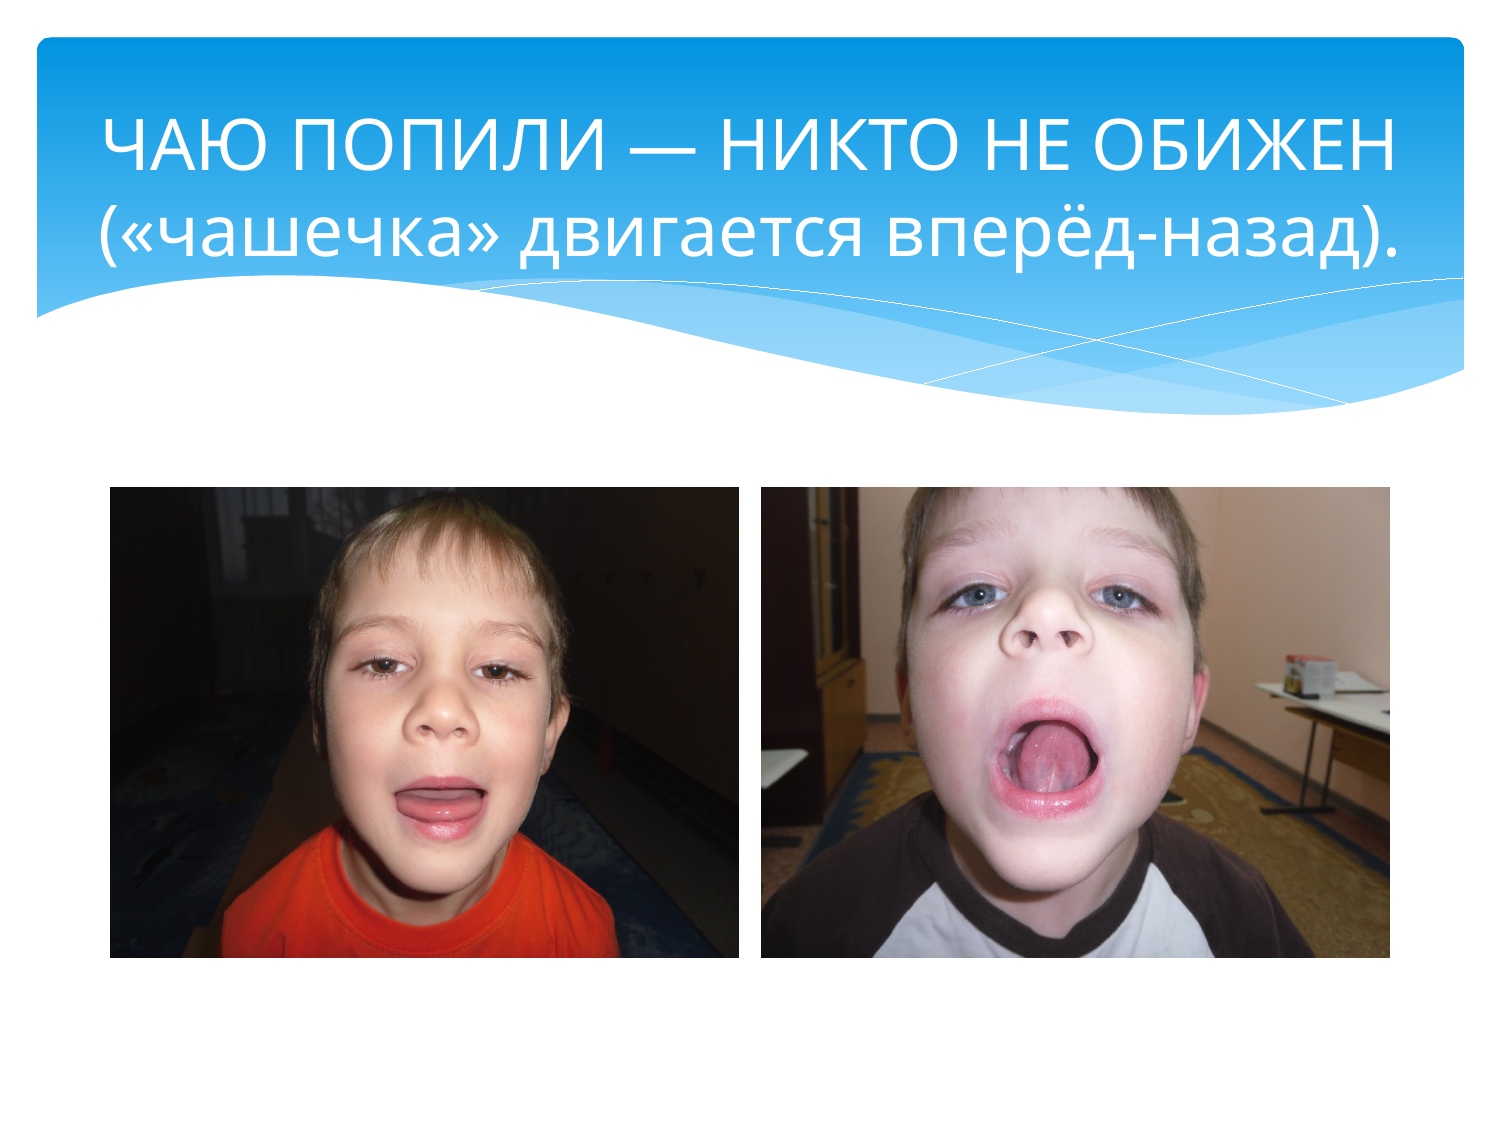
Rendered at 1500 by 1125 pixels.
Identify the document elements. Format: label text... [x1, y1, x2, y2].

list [110, 486, 739, 958]
title ЧАЮ ПОПИЛИ — НИКТО НЕ ОБИЖЕН («чашечка» двигается вперёд-назад). [75, 55, 1425, 315]
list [761, 486, 1390, 958]
